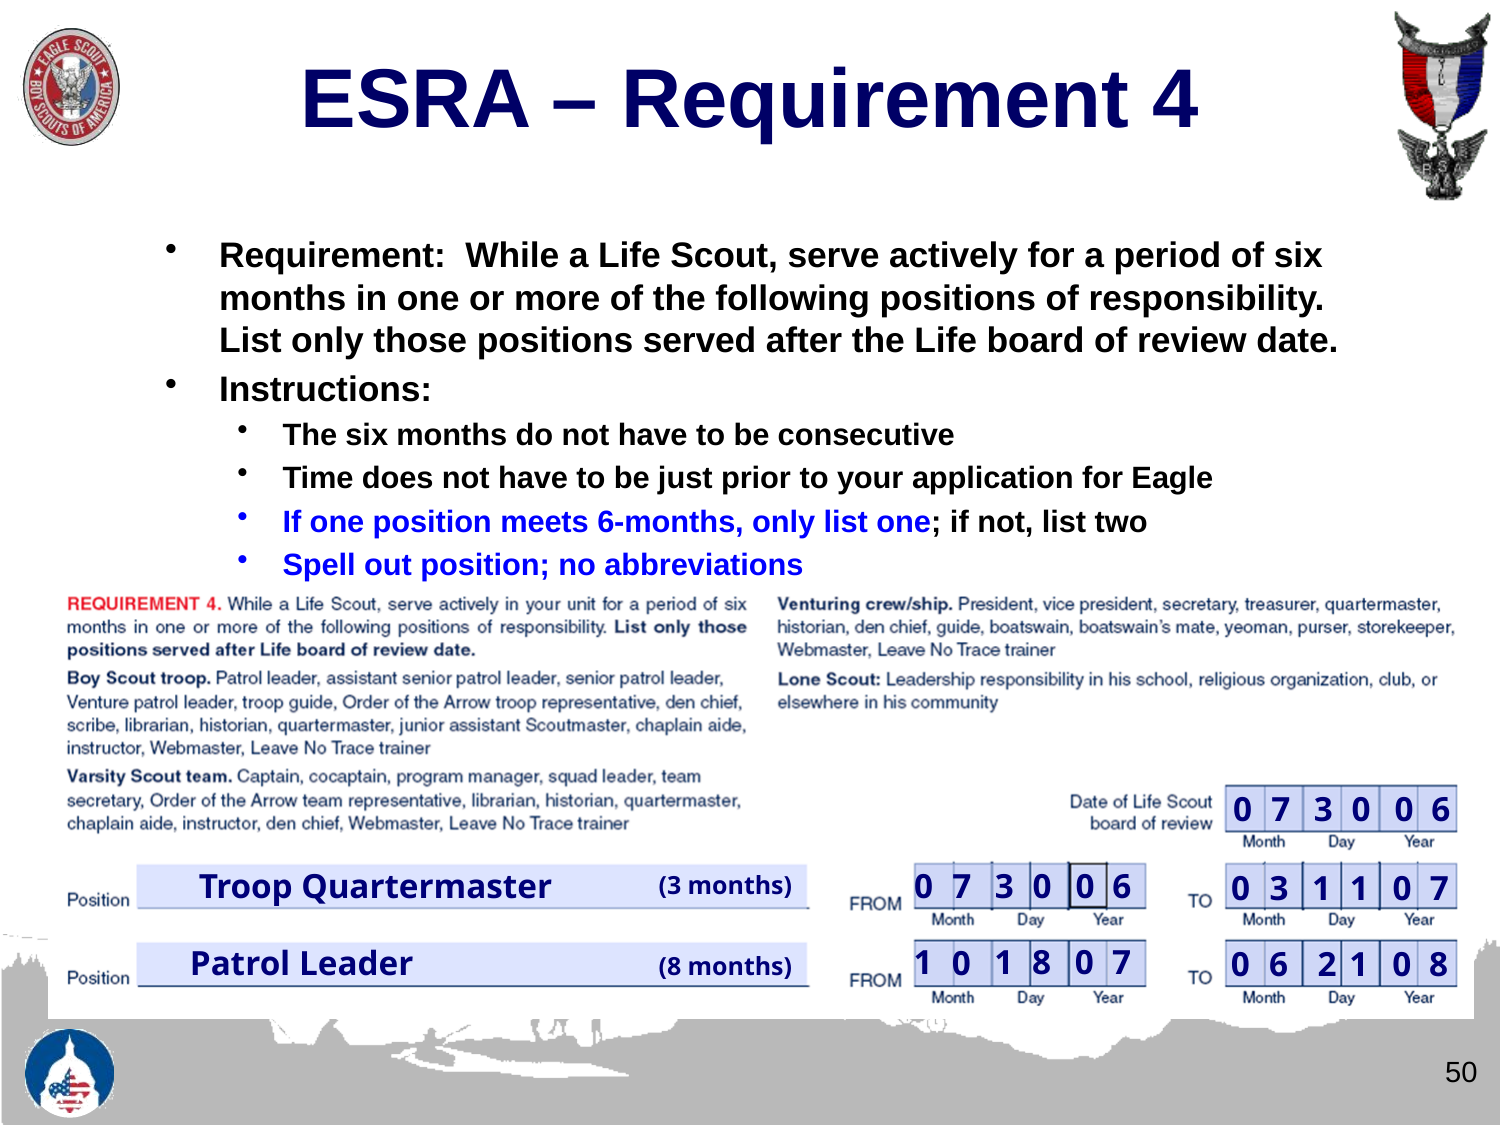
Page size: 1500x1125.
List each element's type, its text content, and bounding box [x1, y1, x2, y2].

title ESRA – Requirement 4 [149, 0, 1351, 188]
list Requirement: While a Life Scout, serve actively for a period of six months in one or more of the following positions of responsibility. List only those positions served after the Life board of review date. Instructions: The six months do not have to be consecutive Time does not have to be just prior to your application for Eagle If one position meets 6-months, only list one; if not, list two Spell out position; no abbreviations [149, 224, 1363, 581]
slide_number 50 [1180, 1046, 1493, 1122]
picture [48, 583, 1474, 1019]
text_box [160, 780, 1469, 915]
picture [1381, 0, 1500, 205]
picture [17, 24, 123, 148]
picture [25, 1029, 114, 1113]
